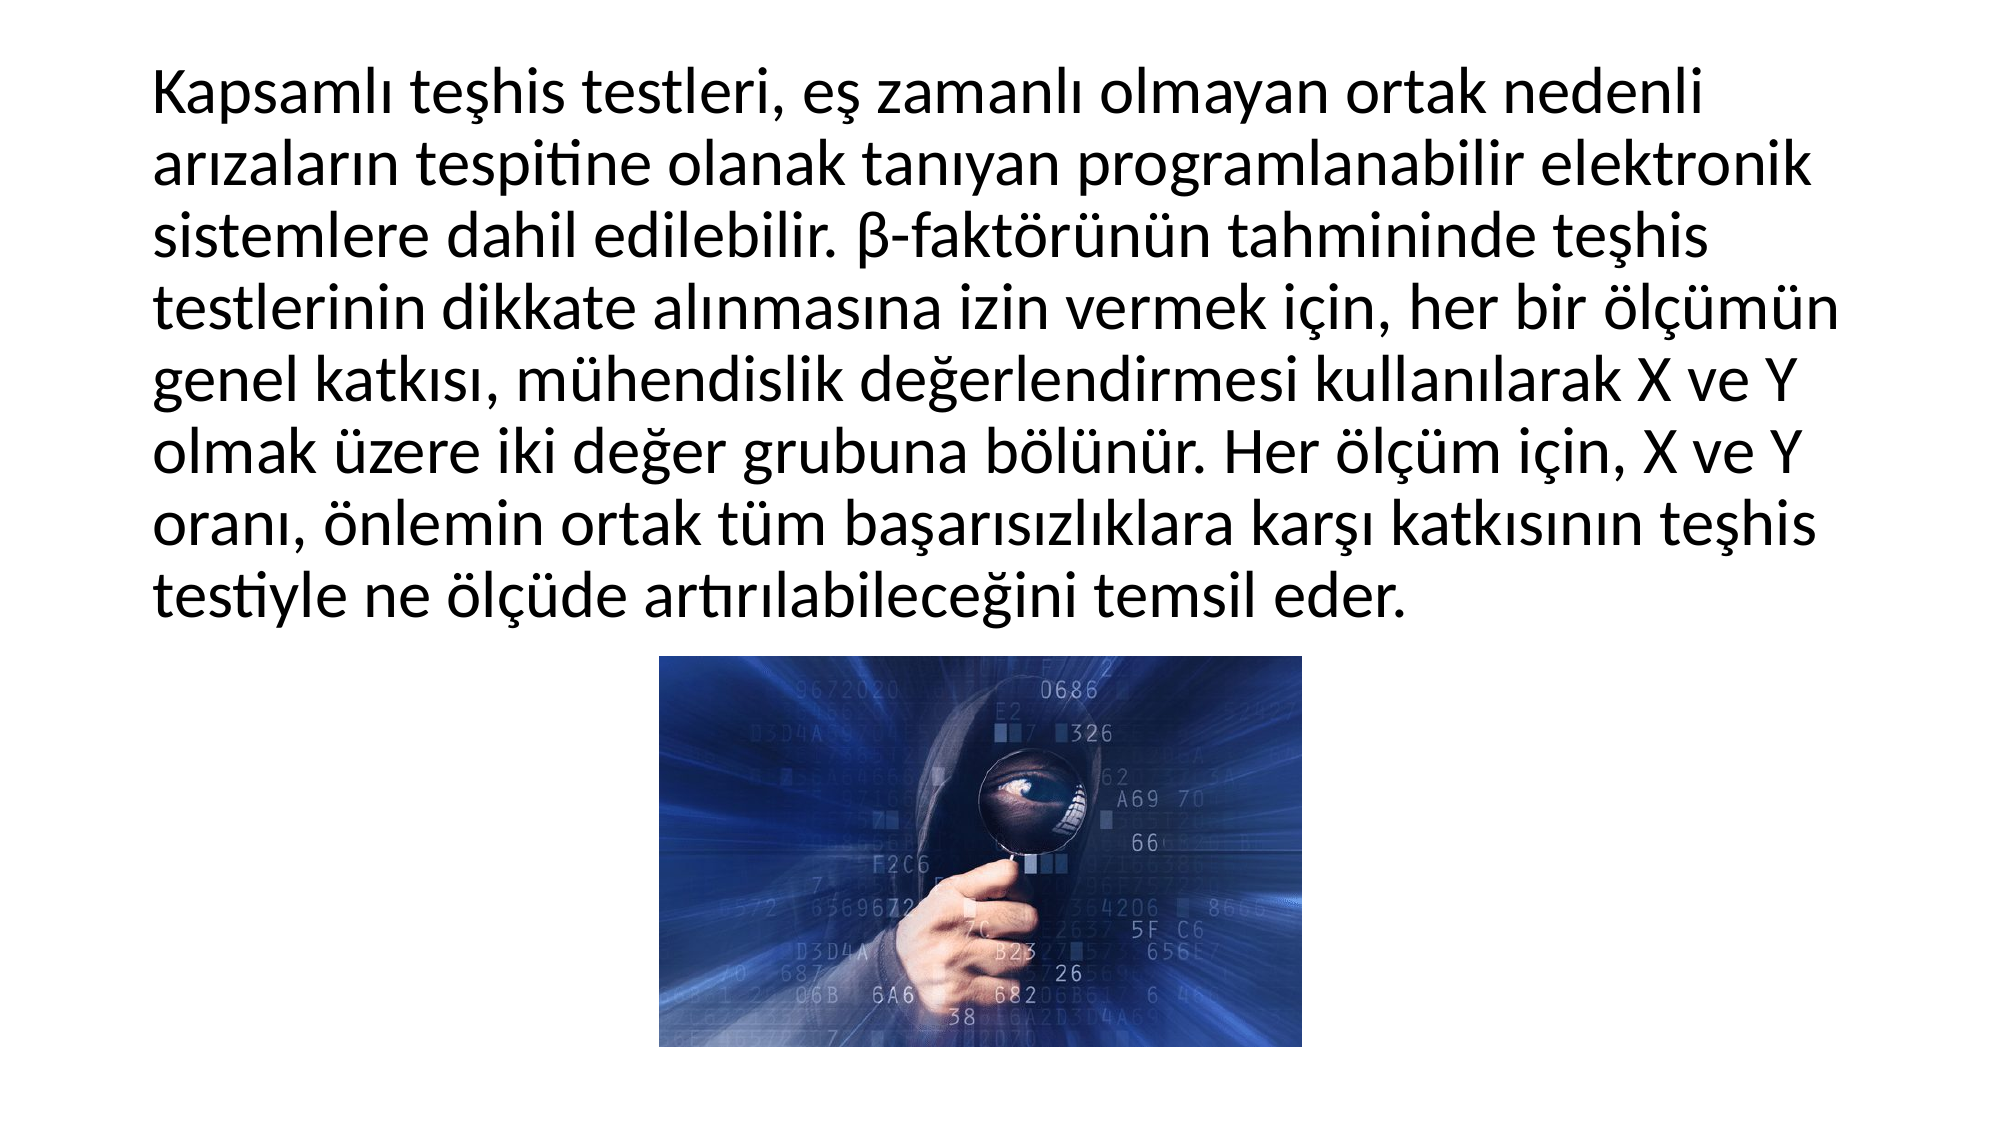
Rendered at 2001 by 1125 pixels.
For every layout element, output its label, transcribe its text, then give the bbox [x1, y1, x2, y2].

list Kapsamlı teşhis testleri, eş zamanlı olmayan ortak nedenli arızaların tespitine olanak tanıyan programlanabilir elektronik sistemlere dahil edilebilir. β-faktörünün tahmininde teşhis testlerinin dikkate alınmasına izin vermek için, her bir ölçümün genel katkısı, mühendislik değerlendirmesi kullanılarak X ve Y olmak üzere iki değer grubuna bölünür. Her ölçüm için, X ve Y oranı, önlemin ortak tüm başarısızlıklara karşı katkısının teşhis testiyle ne ölçüde artırılabileceğini temsil eder. [137, 48, 1863, 1014]
picture [659, 656, 1302, 1047]
